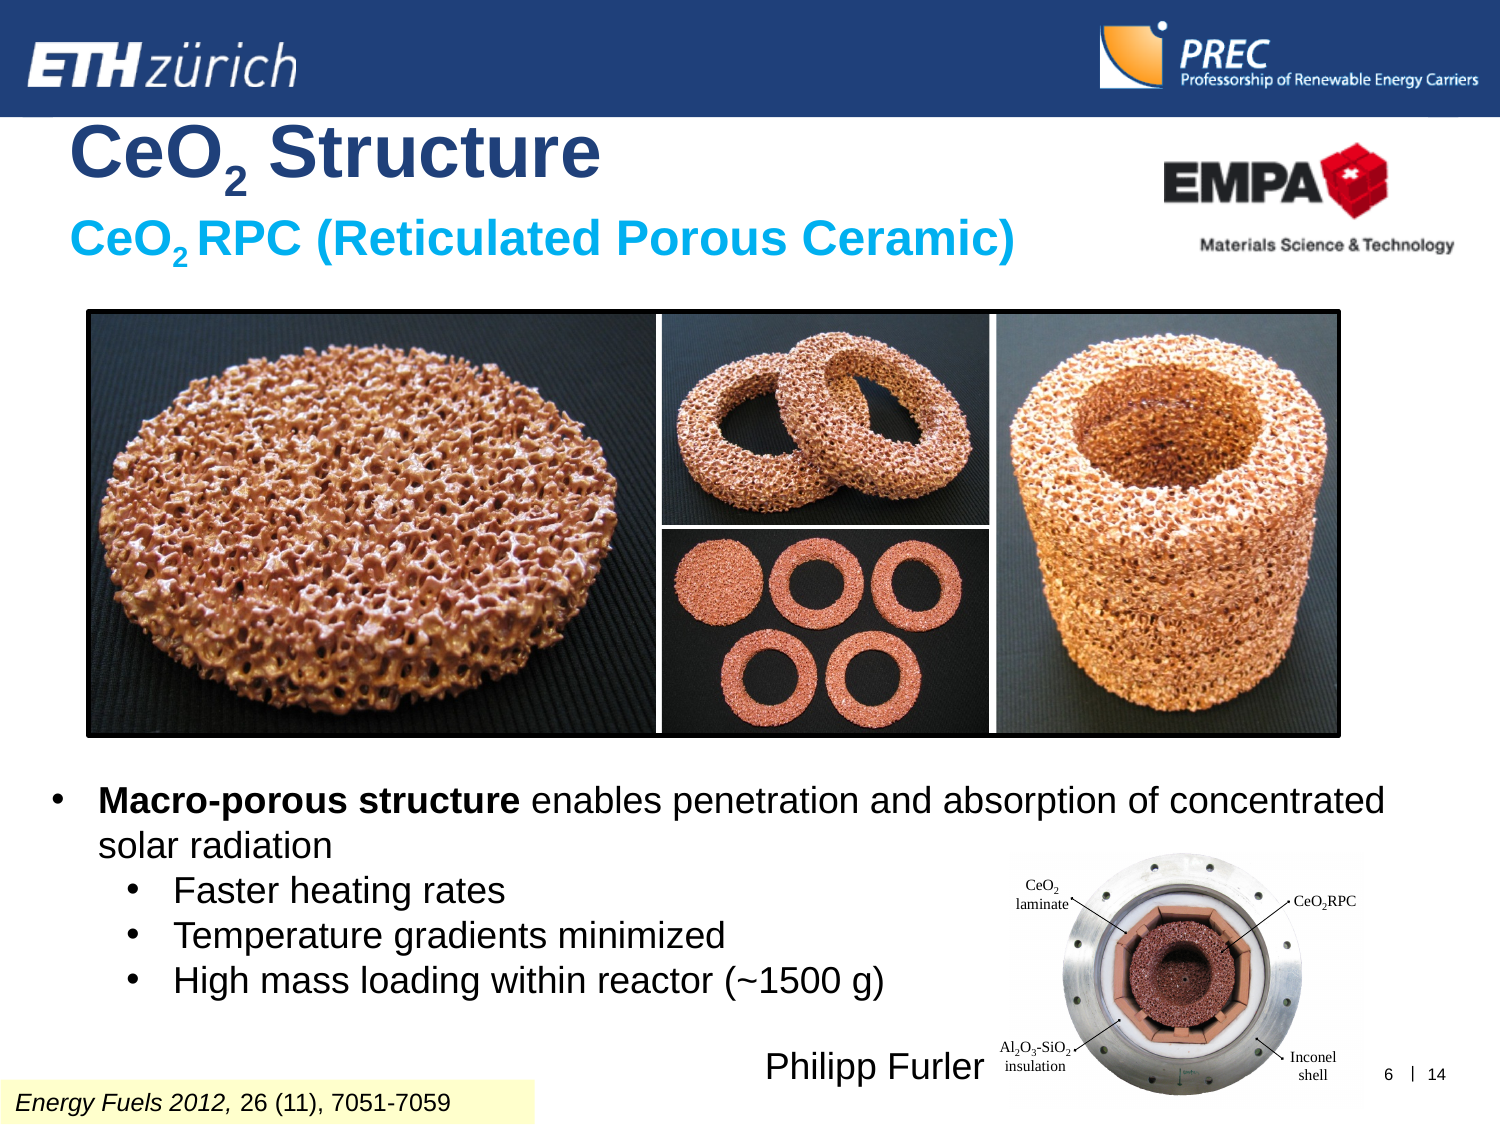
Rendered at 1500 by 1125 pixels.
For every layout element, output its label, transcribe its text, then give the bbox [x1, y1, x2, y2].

picture [1099, 16, 1499, 89]
title CeO2 Structure CeO2 RPC (Reticulated Porous Ceramic) [46, 136, 1158, 274]
footer Philipp Furler [750, 1034, 983, 1112]
picture [661, 313, 990, 525]
picture [88, 311, 657, 736]
text_box Macro-porous structure enables penetration and absorption of concentrated solar radiation Faster heating rates Temperature gradients minimized High mass loading within reactor (~1500 g) [36, 768, 1446, 1009]
picture [1164, 124, 1459, 273]
picture [996, 311, 1340, 736]
slide_number 14 [1415, 1034, 1459, 1112]
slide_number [1389, 1034, 1403, 1112]
picture [987, 832, 1386, 1109]
text_box Energy Fuels 2012, 26 (11), 7051-7059 [0, 1079, 535, 1125]
picture [661, 529, 990, 736]
